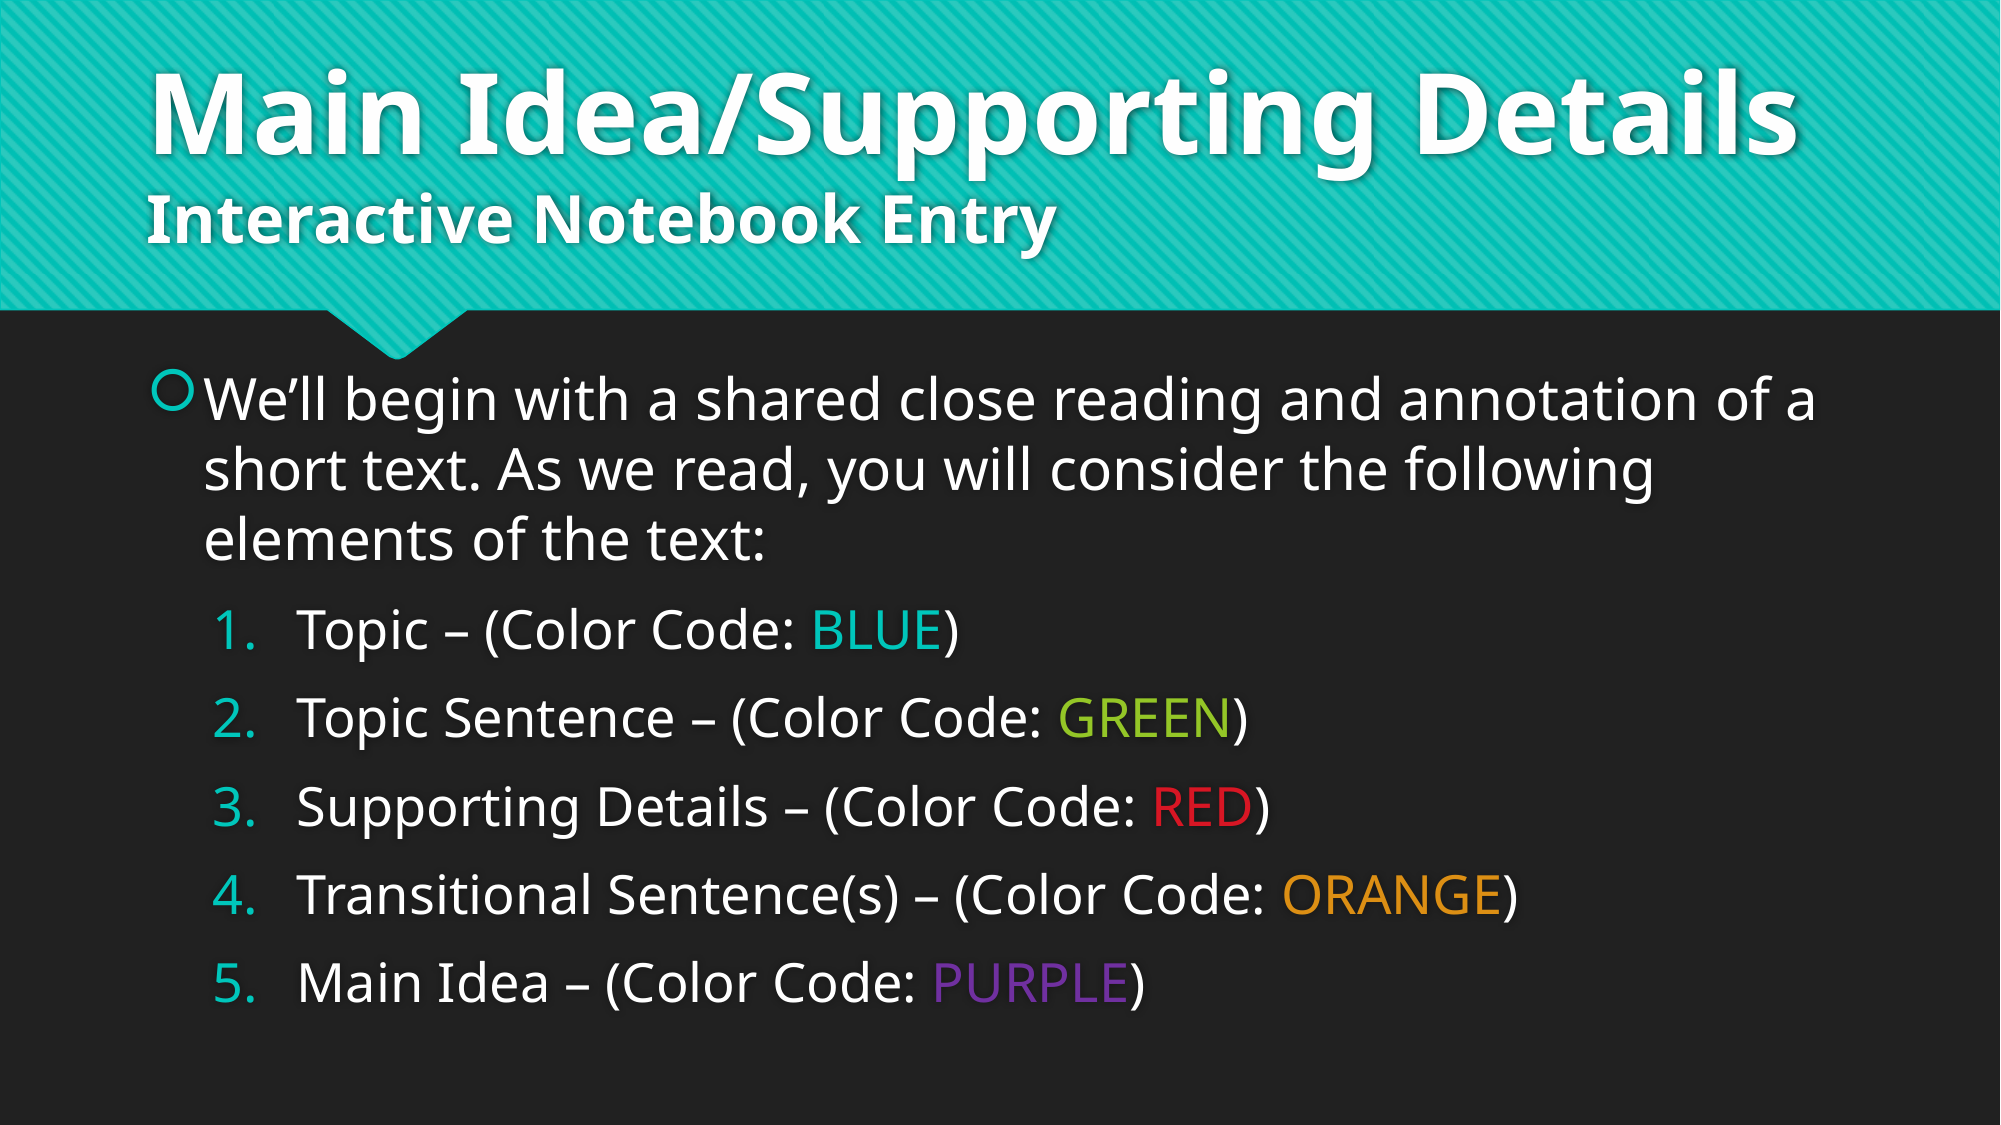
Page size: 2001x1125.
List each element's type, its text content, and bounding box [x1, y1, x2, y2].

title Main Idea/Supporting Details Interactive Notebook Entry [131, 105, 1866, 265]
list We’ll begin with a shared close reading and annotation of a short text. As we read, you will consider the following elements of the text: Topic – (Color Code: BLUE) Topic Sentence – (Color Code: GREEN) Supporting Details – (Color Code: RED) Transitional Sentence(s) – (Color Code: ORANGE) Main Idea – (Color Code: PURPLE) [131, 373, 1866, 1003]
